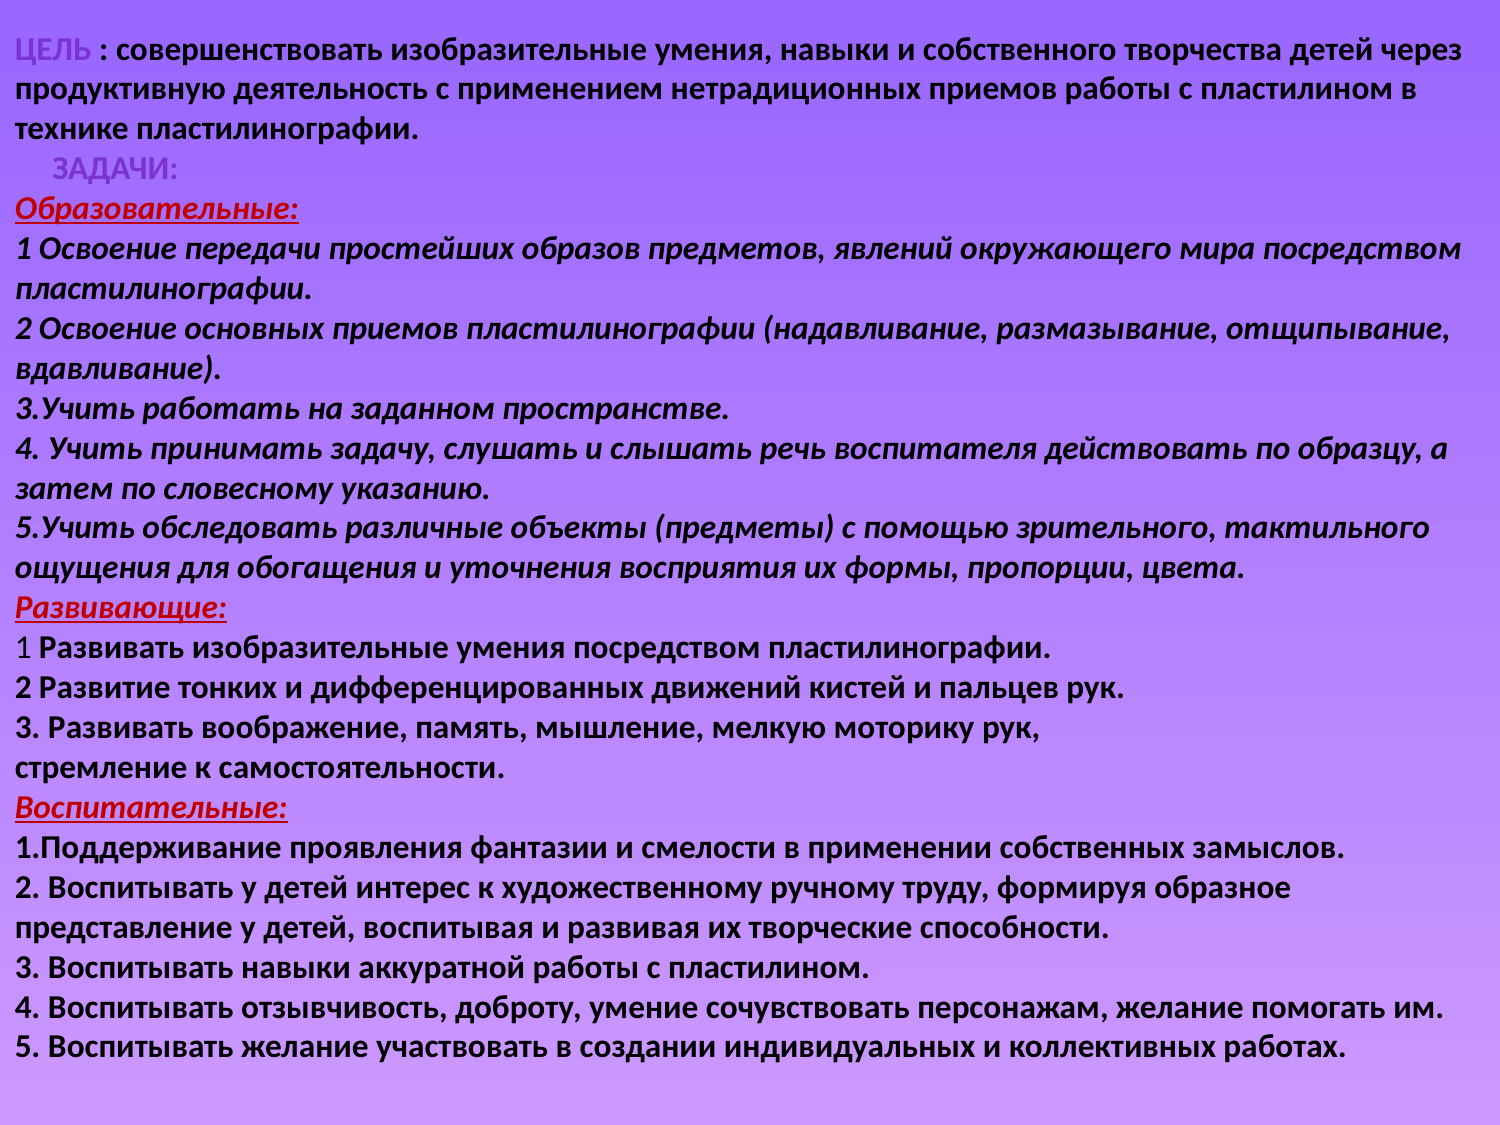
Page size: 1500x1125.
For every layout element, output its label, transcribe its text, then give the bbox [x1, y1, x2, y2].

text_box Цель : совершенствовать изобразительные умения, навыки и собственного творчества детей через продуктивную деятельность с применением нетрадиционных приемов работы с пластилином в технике пластилинографии. Задачи: Образовательные: 1 Освоение передачи простейших образов предметов, явлений окружающего мира посредством пластилинографии. 2 Освоение основных приемов пластилинографии (надавливание, размазывание, отщипывание, вдавливание). 3.Учить работать на заданном пространстве. 4. Учить принимать задачу, слушать и слышать речь воспитателя действовать по образцу, а затем по словесному указанию. 5.Учить обследовать различные объекты (предметы) с помощью зрительного, тактильного ощущения для обогащения и уточнения восприятия их формы, пропорции, цвета. Развивающие: 1 Развивать изобразительные умения посредством пластилинографии. 2 Развитие тонких и дифференцированных движений кистей и пальцев рук. 3. Развивать воображение, память, мышление, мелкую моторику рук, стремление к самостоятельности. Воспитательные: 1.Поддерживание проявления фантазии и смелости в применении собственных замыслов. 2. Воспитывать у детей интерес к художественному ручному труду, формируя образное представление у детей, воспитывая и развивая их творческие способности. 3. Воспитывать навыки аккуратной работы с пластилином. 4. Воспитывать отзывчивость, доброту, умение сочувствовать персонажам, желание помогать им. 5. Воспитывать желание участвовать в создании индивидуальных и коллективных работах. [0, 19, 1500, 1112]
